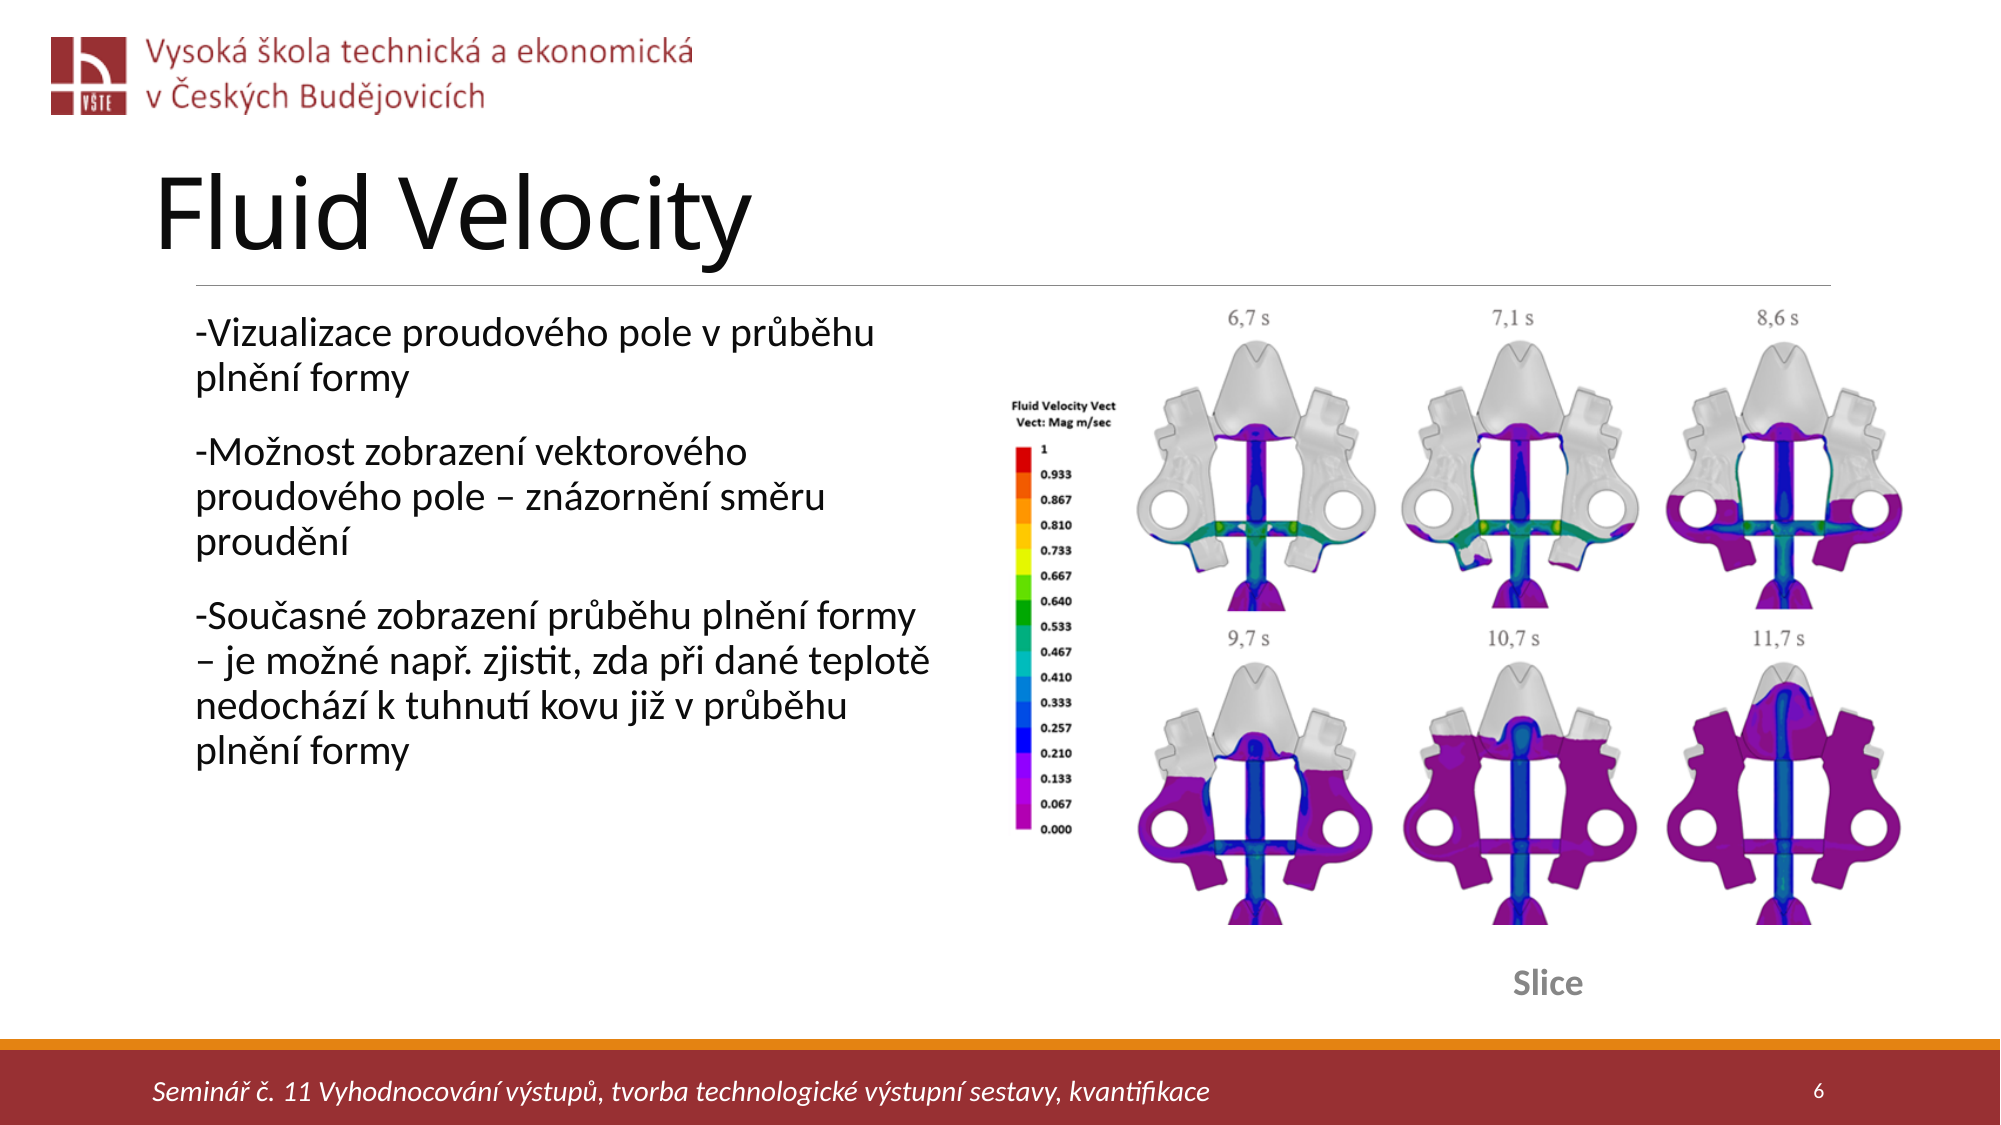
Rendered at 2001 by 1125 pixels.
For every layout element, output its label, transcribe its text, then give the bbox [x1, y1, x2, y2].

picture [50, 37, 693, 115]
list -Vizualizace proudového pole v průběhu plnění formy -Možnost zobrazení vektorového proudového pole – znázornění směru proudění -Současné zobrazení průběhu plnění formy – je možné např. zjistit, zda při dané teplotě nedochází k tuhnutí kovu již v průběhu plnění formy [180, 302, 935, 963]
picture [999, 302, 1918, 926]
slide_number 6 [1624, 1059, 1840, 1120]
footer Seminář č. 11 Vyhodnocování výstupů, tvorba technologické výstupní sestavy, kvantifikace [137, 1059, 1437, 1120]
title Fluid Velocity [137, 136, 1863, 278]
text_box Slice [1048, 950, 2000, 1011]
